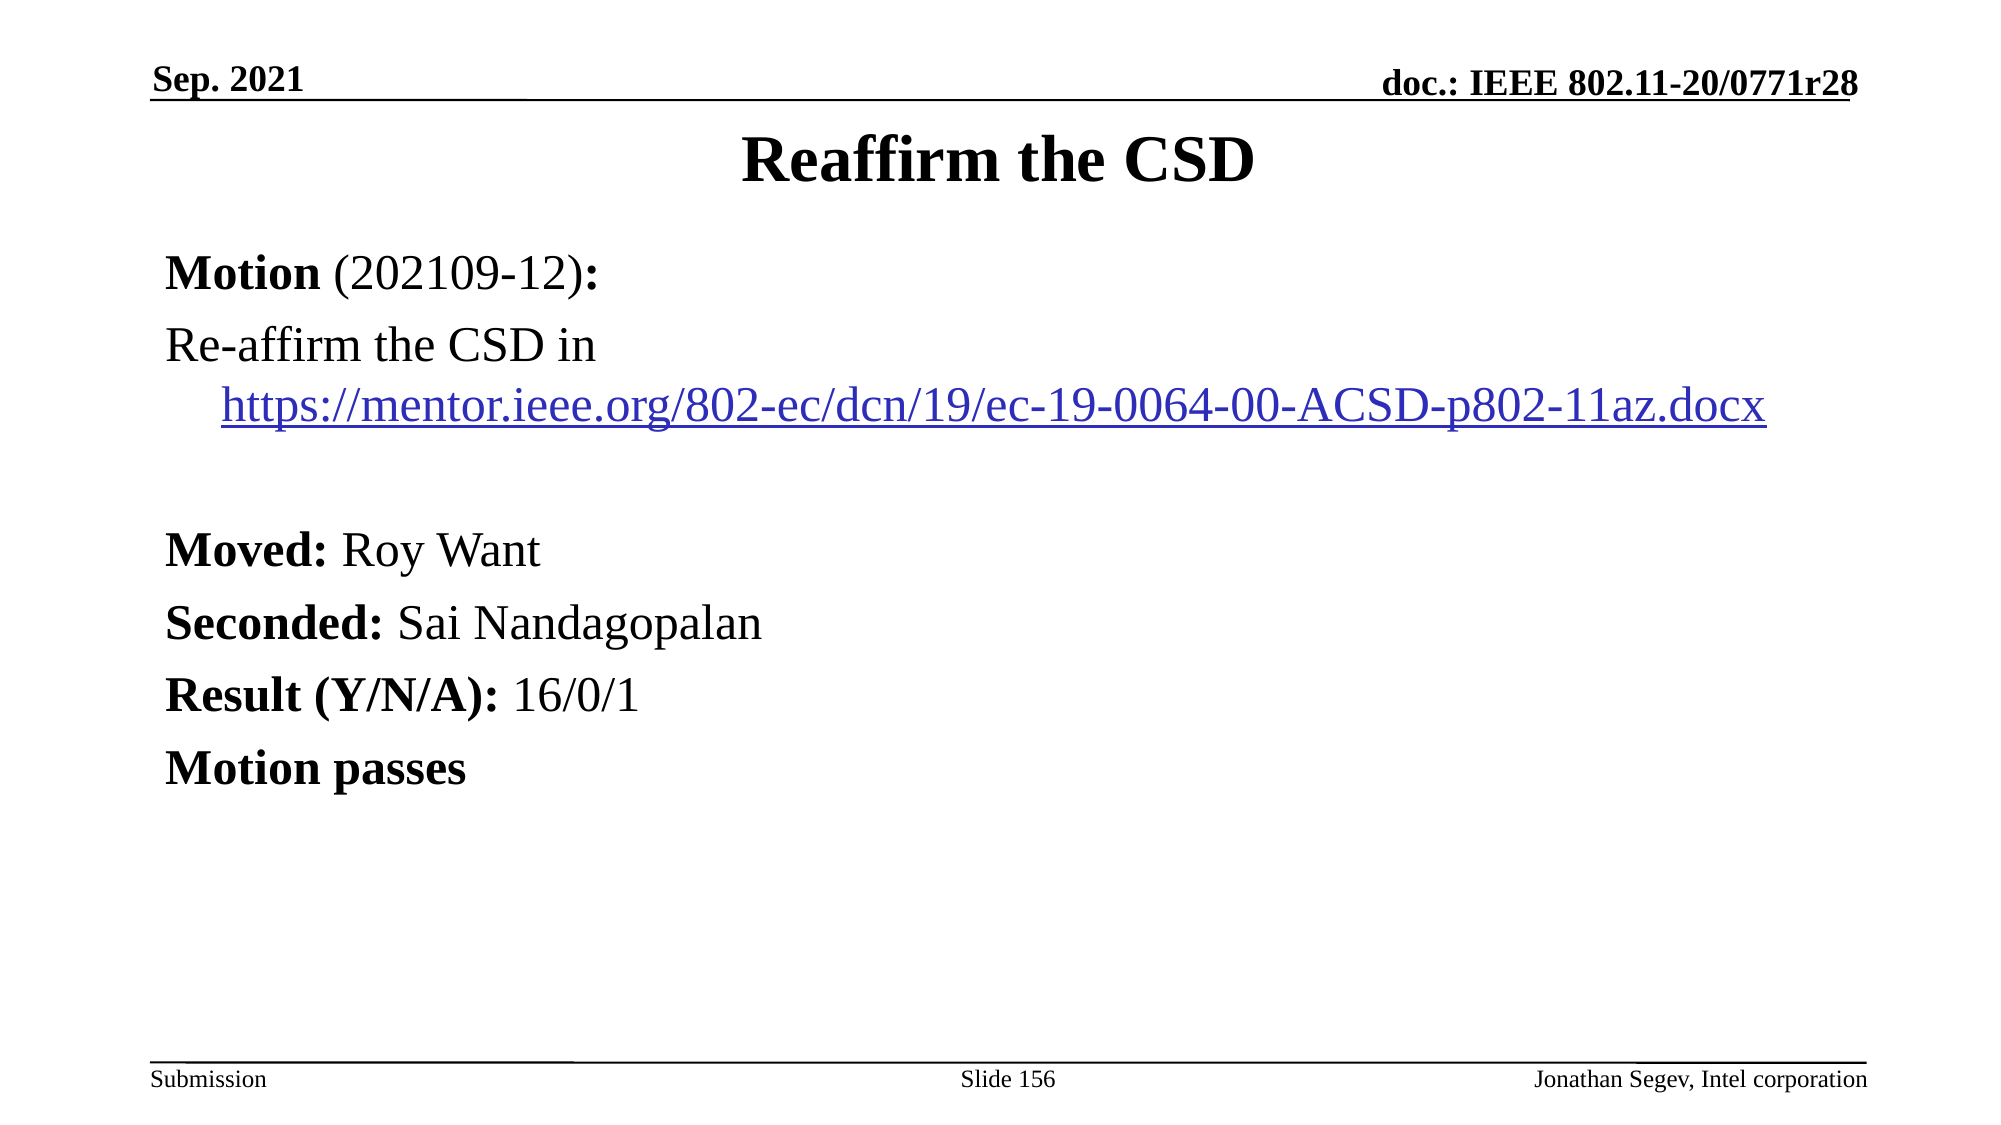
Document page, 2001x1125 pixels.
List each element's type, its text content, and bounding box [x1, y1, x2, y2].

footer Jonathan Segev, Intel corporation [1171, 1061, 1869, 1093]
title Reaffirm the CSD [149, 112, 1850, 197]
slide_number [152, 54, 563, 100]
slide_number Slide 156 [950, 1061, 1067, 1123]
list Motion (202109-12): Re-affirm the CSD in https://mentor.ieee.org/802-ec/dcn/19/ec-19-0064-00-ACSD-p802-11az.docx Moved: Roy Want Seconded: Sai Nandagopalan Result (Y/N/A): 16/0/1 Motion passes [149, 231, 1850, 1000]
